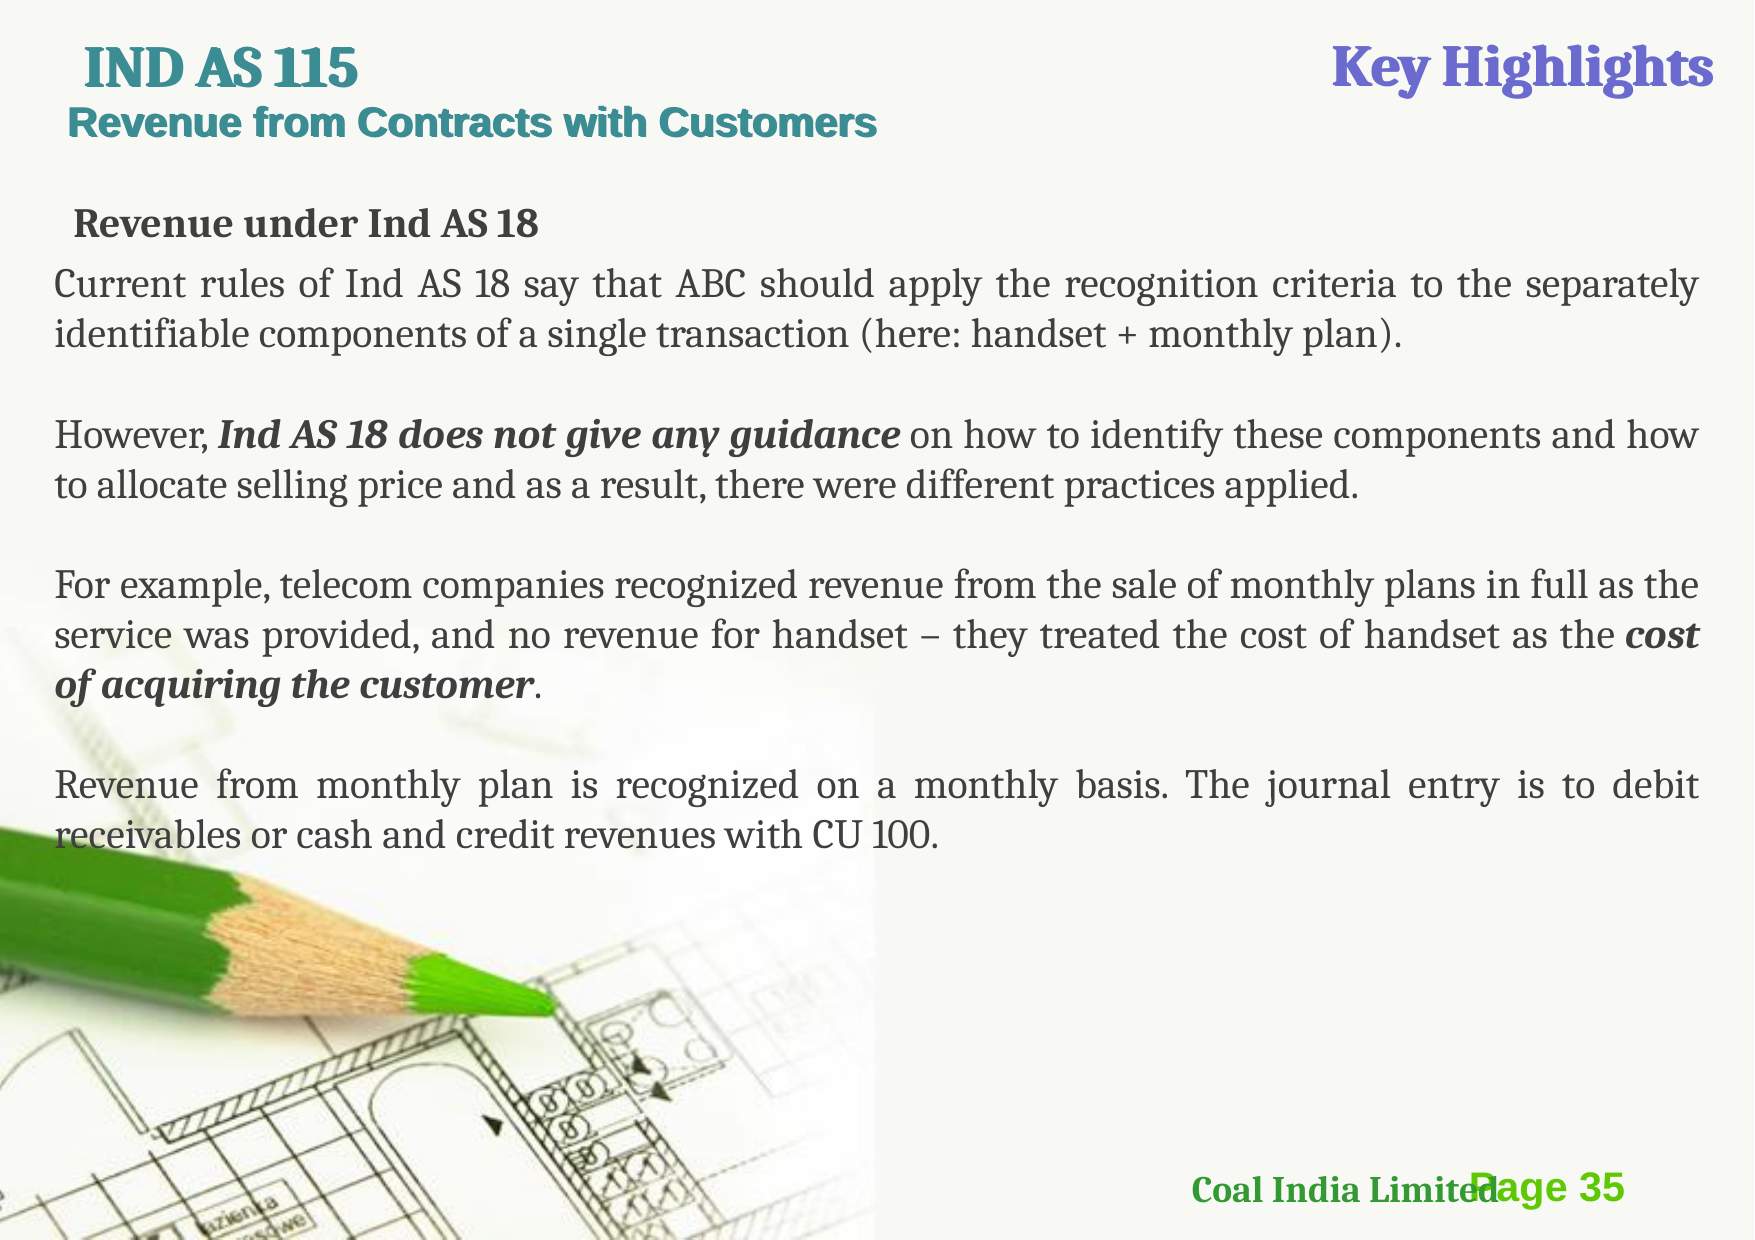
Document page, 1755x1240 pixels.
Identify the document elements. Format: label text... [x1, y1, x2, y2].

text_box Key Highlights [1318, 20, 1755, 106]
text_box Revenue from Contracts with Customers [54, 88, 1030, 154]
text_box Revenue under Ind AS 18 [58, 188, 555, 248]
text_box IND AS 115 [41, 21, 405, 107]
picture [0, 0, 1755, 1240]
text_box Current rules of Ind AS 18 say that ABC should apply the recognition criteria to the separately identifiable components of a single transaction (here: handset + monthly plan). However, Ind AS 18 does not give any guidance on how to identify these components and how to allocate selling price and as a result, there were different practices applied. For example, telecom companies recognized revenue from the sale of monthly plans in full as the service was provided, and no revenue for handset – they treated the cost of handset as the cost of acquiring the customer. Revenue from monthly plan is recognized on a monthly basis. The journal entry is to debit receivables or cash and credit revenues with CU 100. [39, 248, 1715, 914]
